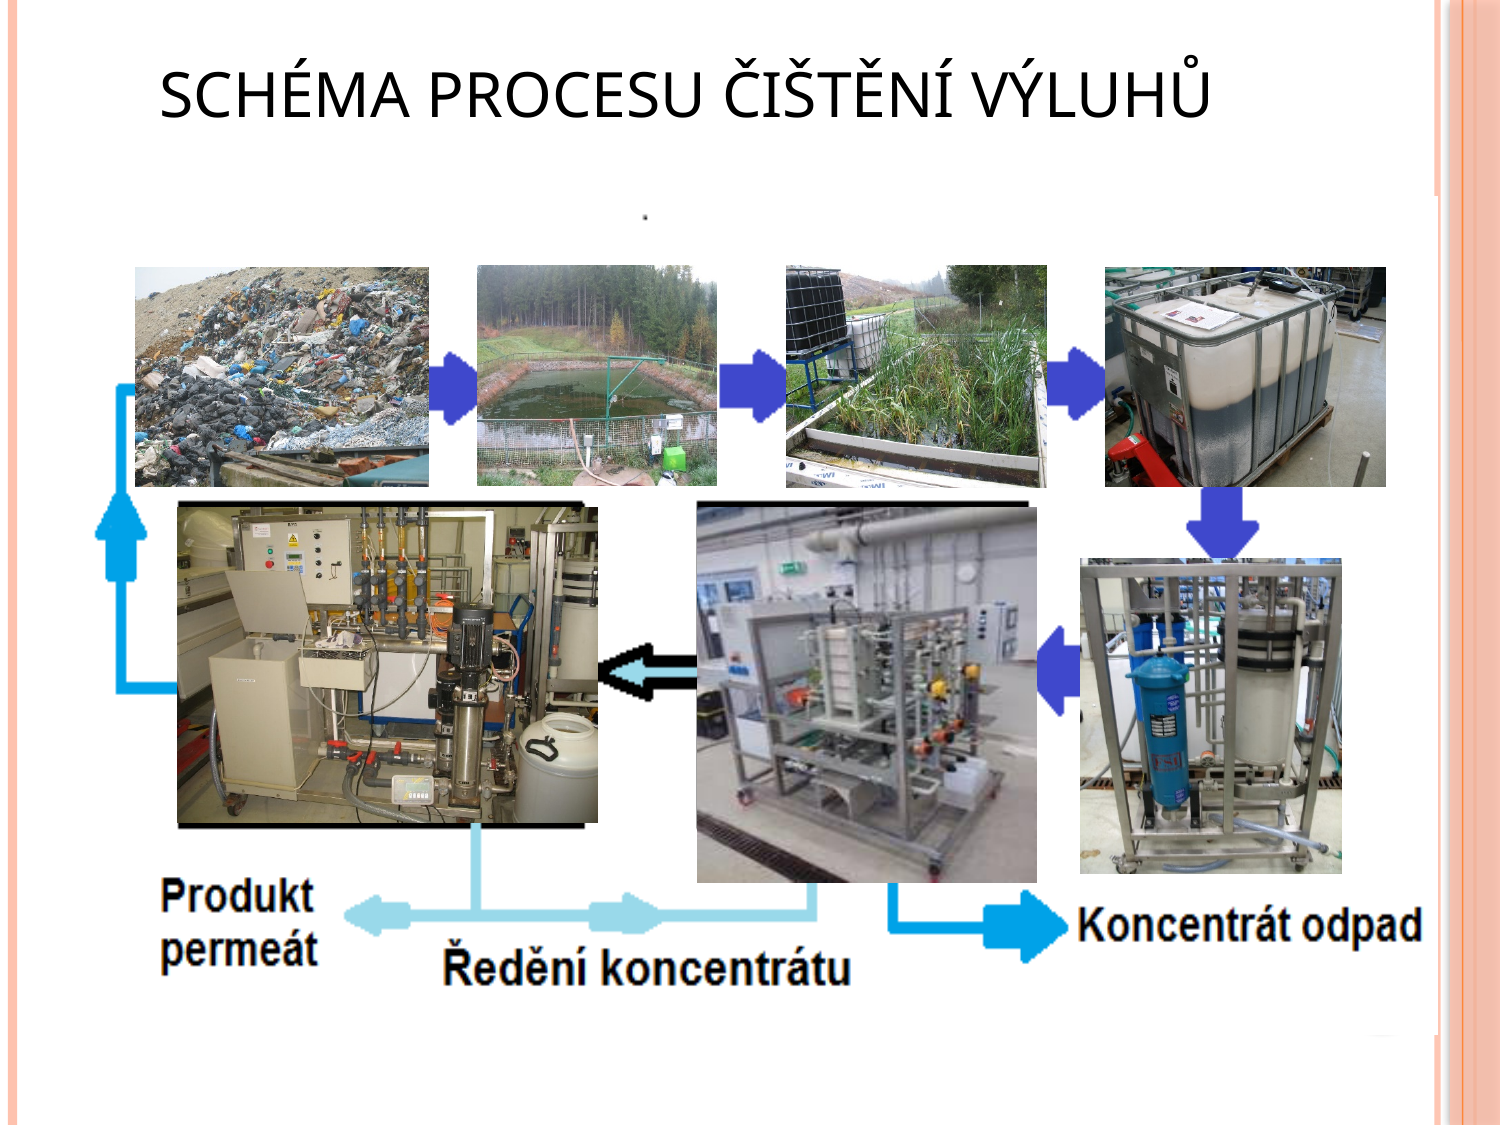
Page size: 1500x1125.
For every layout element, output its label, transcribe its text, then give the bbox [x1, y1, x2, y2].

picture [1080, 557, 1342, 874]
title Schéma procesu čištění výluhů [75, 45, 1300, 138]
picture [176, 506, 598, 823]
picture [786, 265, 1047, 488]
picture [1104, 266, 1386, 488]
picture [696, 506, 1037, 884]
picture [477, 265, 717, 486]
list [76, 195, 1438, 1036]
picture [135, 266, 430, 488]
